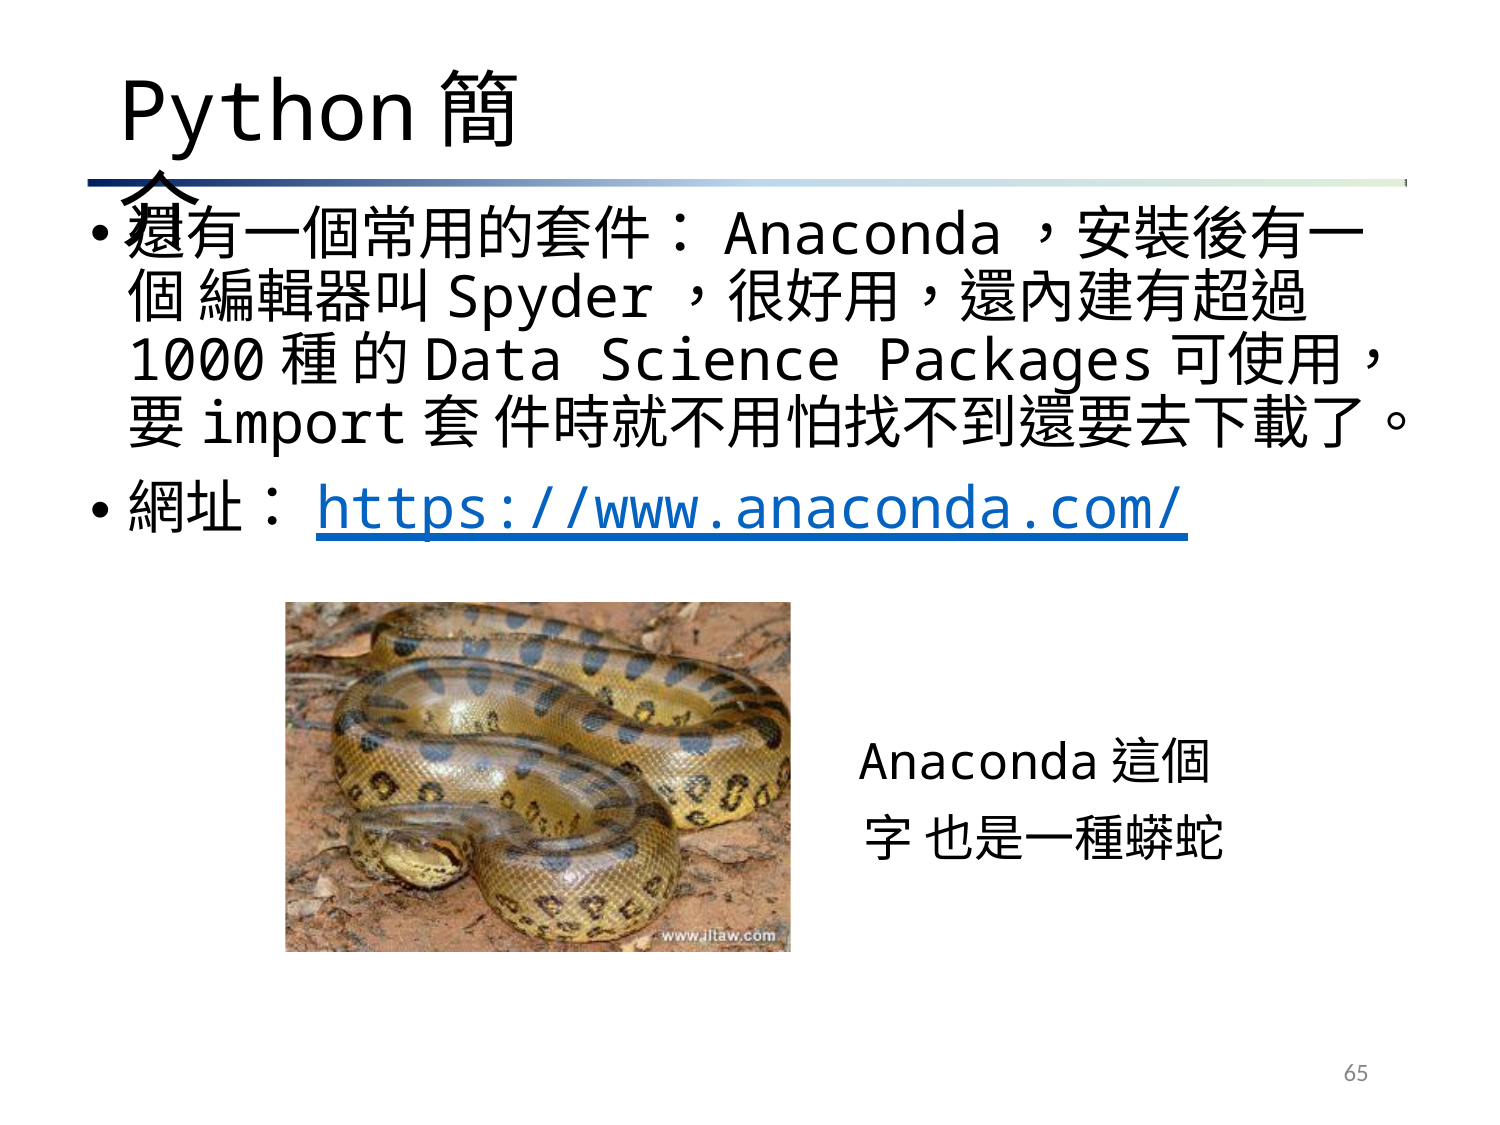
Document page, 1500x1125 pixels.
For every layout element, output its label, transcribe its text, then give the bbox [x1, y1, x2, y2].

picture [87, 179, 116, 187]
text_box [285, 602, 791, 952]
text_box Anaconda這個字 也是一種蟒蛇 [856, 710, 1232, 867]
picture [563, 179, 1407, 187]
text_box 還有一個常用的套件：Anaconda，安裝後有一個 編輯器叫Spyder，很好用，還內建有超過1000種 的Data Science Packages可使用，要import套 件時就不用怕找不到還要去下載了。 網址：https://www.anaconda.com/ [87, 195, 1403, 550]
title Python簡介 [116, 54, 563, 195]
slide_number 65 [1337, 1060, 1389, 1125]
